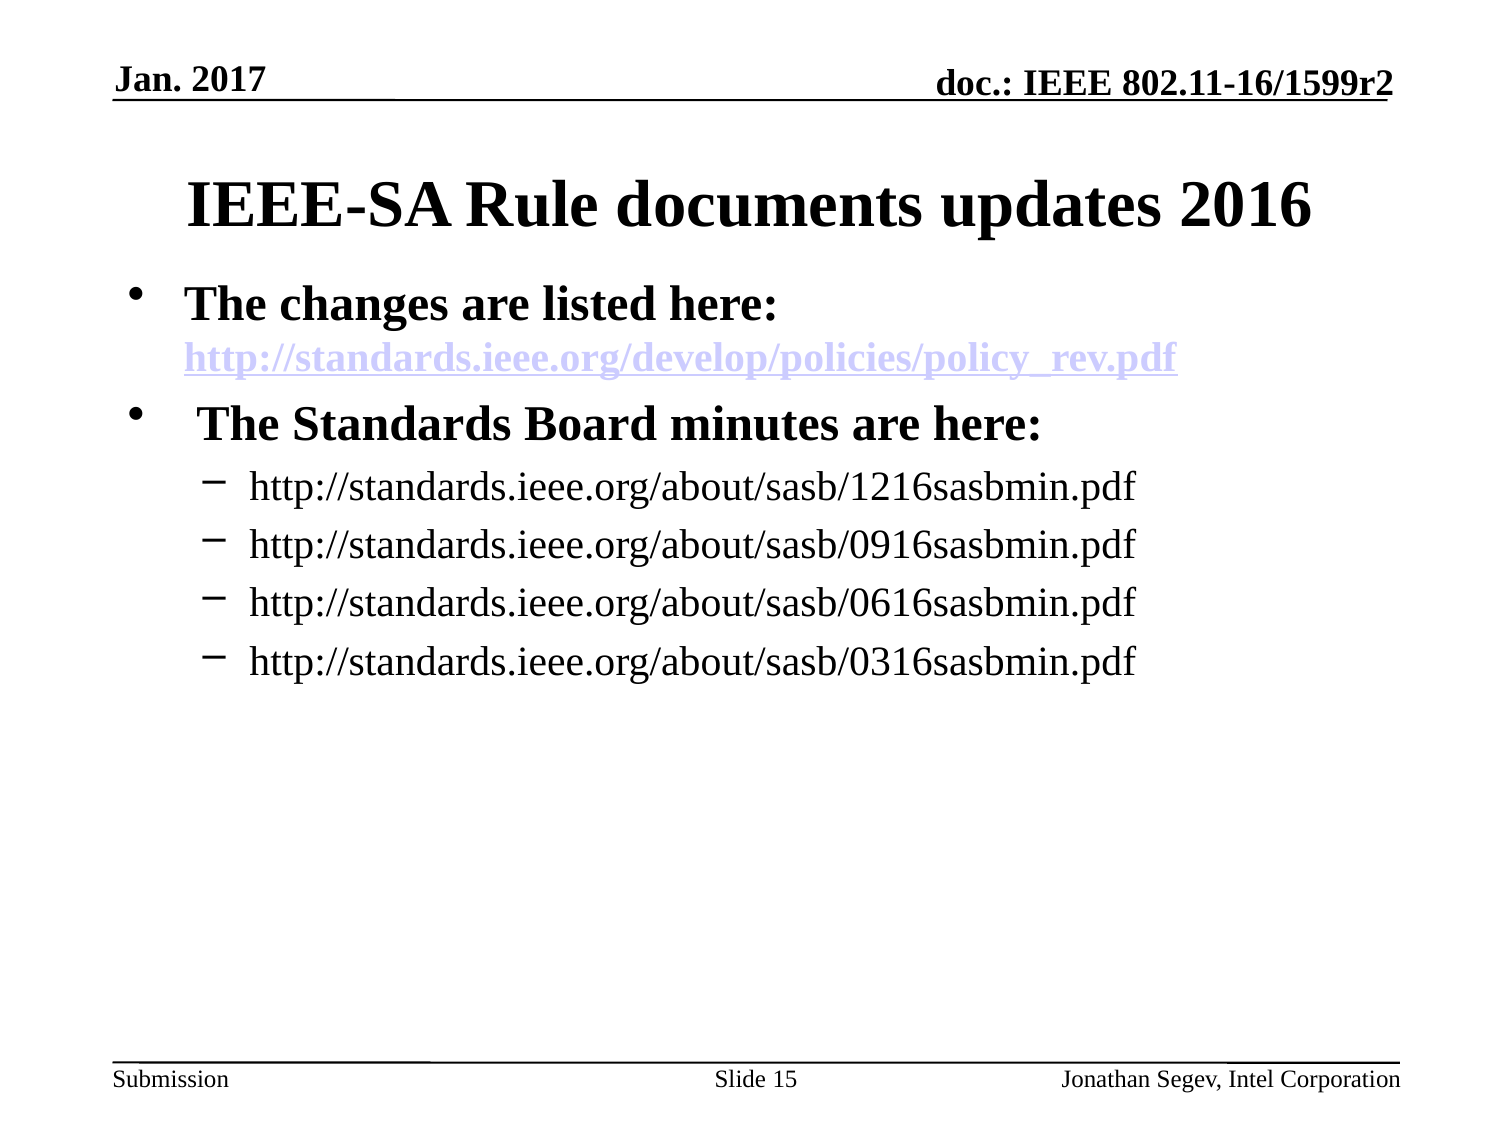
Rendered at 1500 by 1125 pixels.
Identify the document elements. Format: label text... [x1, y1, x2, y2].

text_box IEEE-SA Rule documents updates 2016 [112, 112, 1388, 262]
text_box The changes are listed here: http://standards.ieee.org/develop/policies/policy_rev.pdf The Standards Board minutes are here: http://standards.ieee.org/about/sasb/1216sasbmin.pdf http://standards.ieee.org/about/sasb/0916sasbmin.pdf http://standards.ieee.org/about/sasb/0616sasbmin.pdf http://standards.ieee.org/about/sasb/0316sasbmin.pdf [112, 262, 1388, 1050]
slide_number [114, 54, 423, 100]
footer Jonathan Segev, Intel Corporation [878, 1061, 1402, 1093]
slide_number Slide 15 [712, 1061, 800, 1123]
